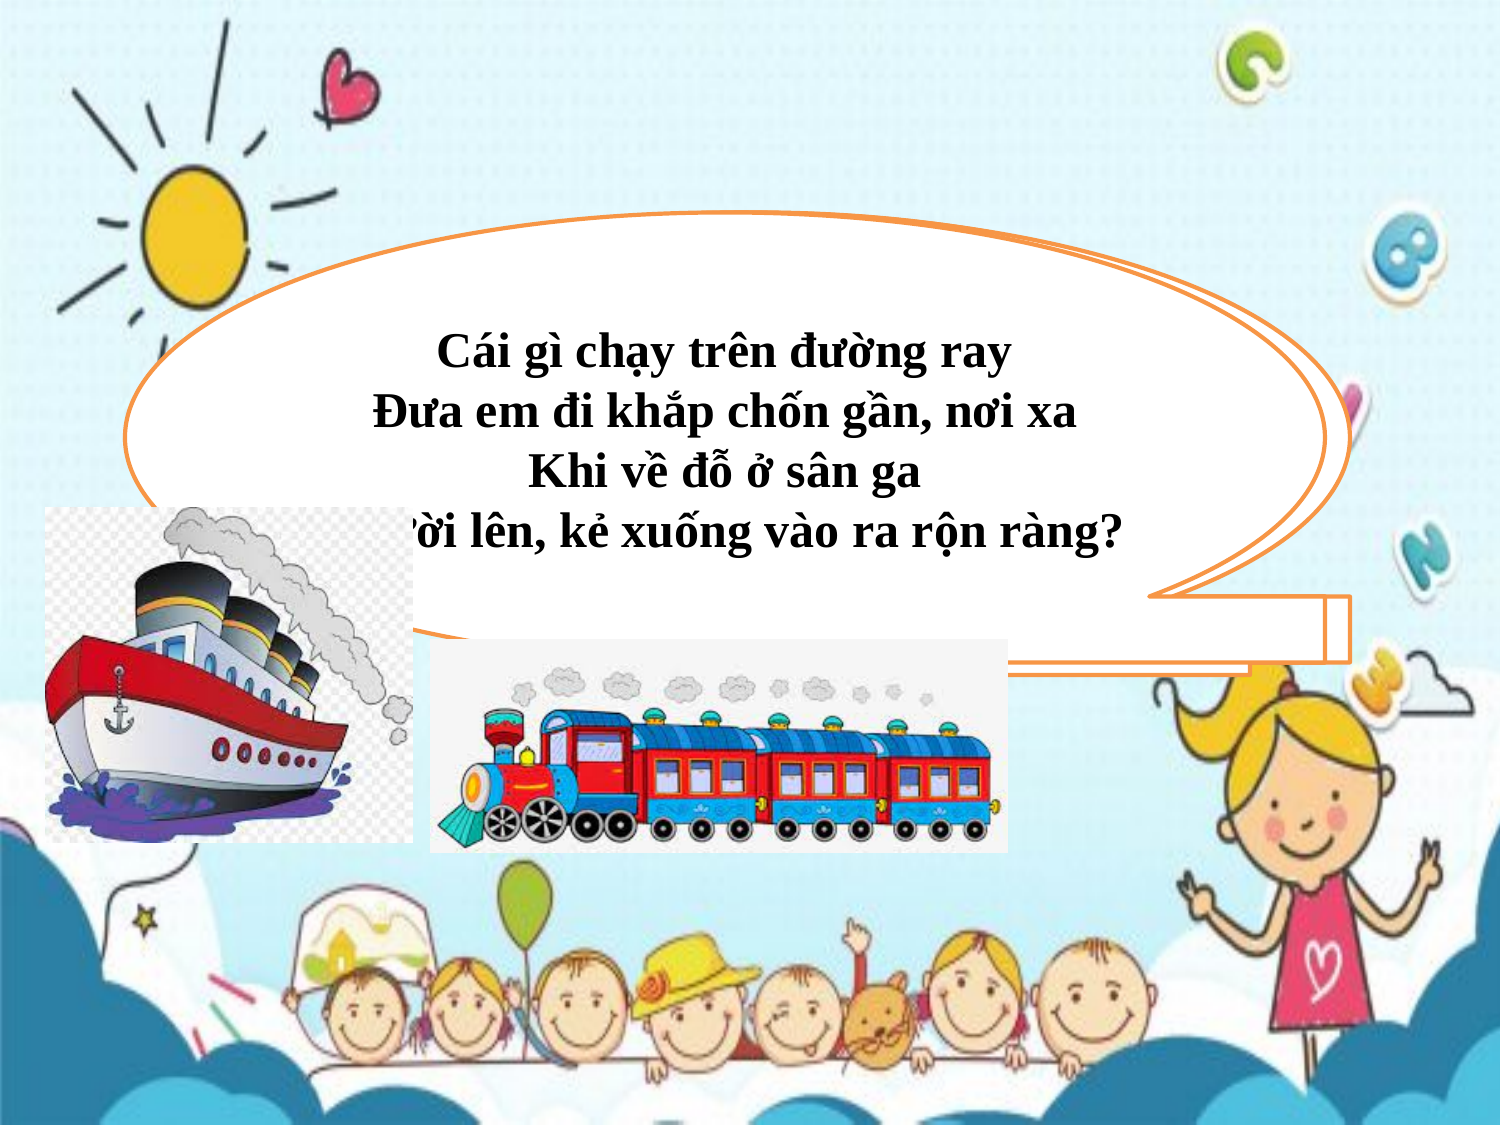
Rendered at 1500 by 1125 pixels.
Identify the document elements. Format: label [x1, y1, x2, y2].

list [0, 0, 1500, 1125]
picture [44, 507, 413, 843]
picture [430, 639, 1008, 853]
